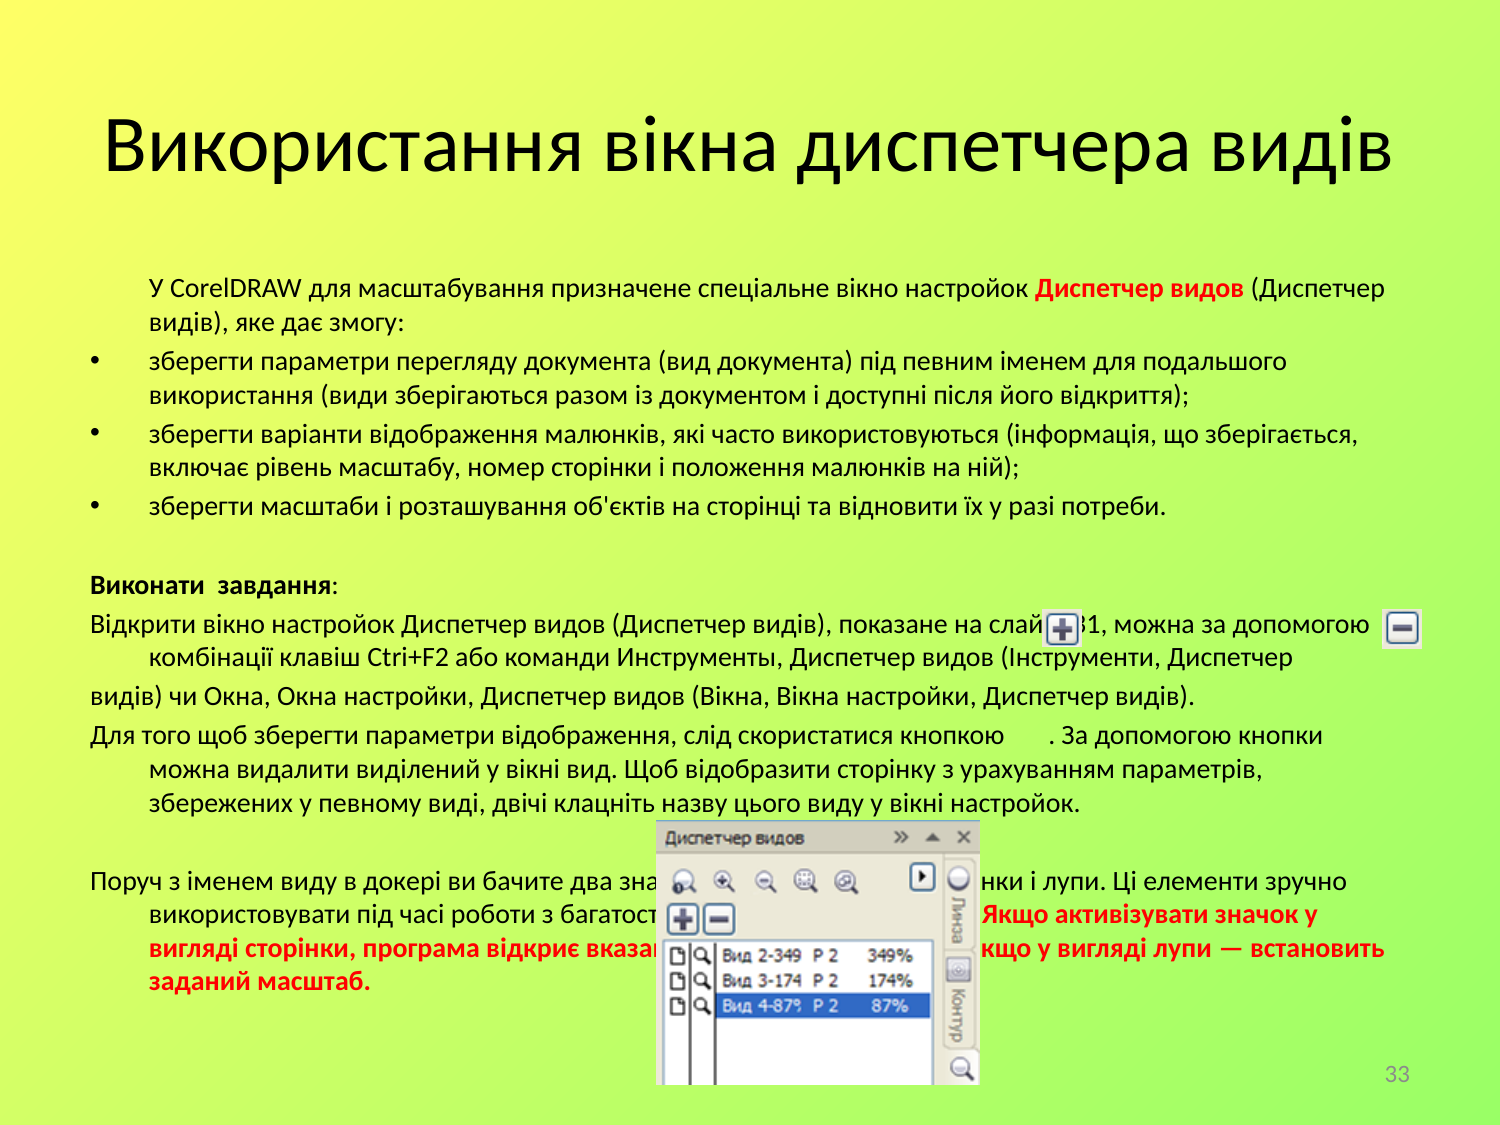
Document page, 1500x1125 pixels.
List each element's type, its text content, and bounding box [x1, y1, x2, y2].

title Використання вікна диспетчера видів [74, 44, 1426, 233]
picture [1382, 609, 1423, 649]
picture [1042, 609, 1083, 648]
picture [656, 820, 980, 1085]
slide_number 33 [1074, 1042, 1425, 1103]
list У CorelDRAW для масштабування призначене спеціальне вікно настройок Диспетчер видов (Диспетчер видів), яке дає змогу: зберегти параметри перегляду документа (вид документа) під певним іменем для подальшого використання (види зберігаються разом із документом і доступні після його відкриття); зберегти варіанти відображення малюнків, які часто використовуються (інформація, що зберігається, включає рівень масштабу, номер сторінки і положення малюнків на ній); зберегти масштаби і розташування об'єктів на сторінці та відновити їх у разі потреби. Виконати завдання: Відкрити вікно настройок Диспетчер видов (Диспетчер видів), показане на слайді 31, можна за допомогою комбінації клавіш Ctri+F2 або команди Инструменты, Диспетчер видов (Інструменти, Диспетчер видів) чи Окна, Окна настройки, Диспетчер видов (Вікна, Вікна настройки, Диспетчер видів). Для того щоб зберегти параметри відображення, слід скористатися кнопкою . За допомогою кнопки можна видалити виділений у вікні вид. Щоб відобразити сторінку з урахуванням параметрів, збережених у певному виді, двічі клацніть назву цього виду у вікні настройок. Поруч з іменем виду в докері ви бачите два значки, які мають вигляд сторінки і лупи. Ці елементи зручно використовувати під часі роботи з багатосторінковими документами. Якщо активізувати значок у вигляді сторінки, програма відкриє вказану сторінку документа, а якщо у вигляді лупи — встановить заданий масштаб. [74, 262, 1426, 1006]
